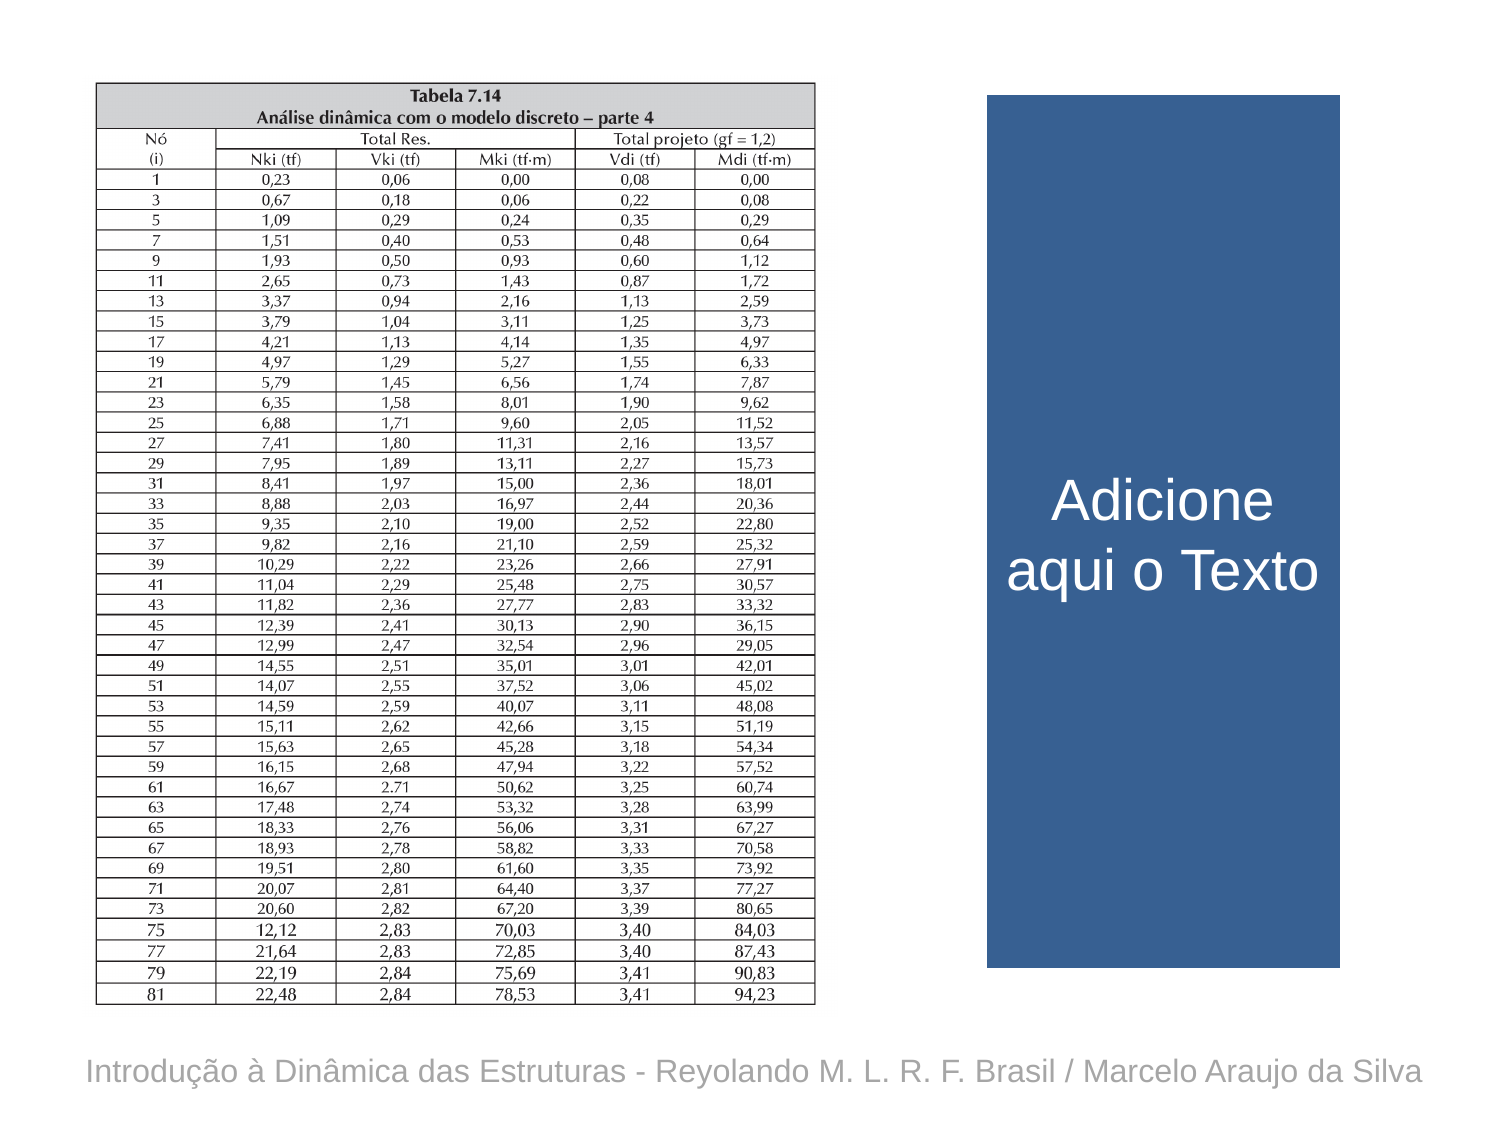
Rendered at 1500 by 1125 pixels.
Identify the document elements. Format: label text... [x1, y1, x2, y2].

picture [81, 75, 839, 1017]
text_box Adicione aqui o Texto [986, 94, 1341, 969]
footer Introdução à Dinâmica das Estruturas - Reyolando M. L. R. F. Brasil / Marcelo Araujo da Silva [0, 1042, 1500, 1103]
